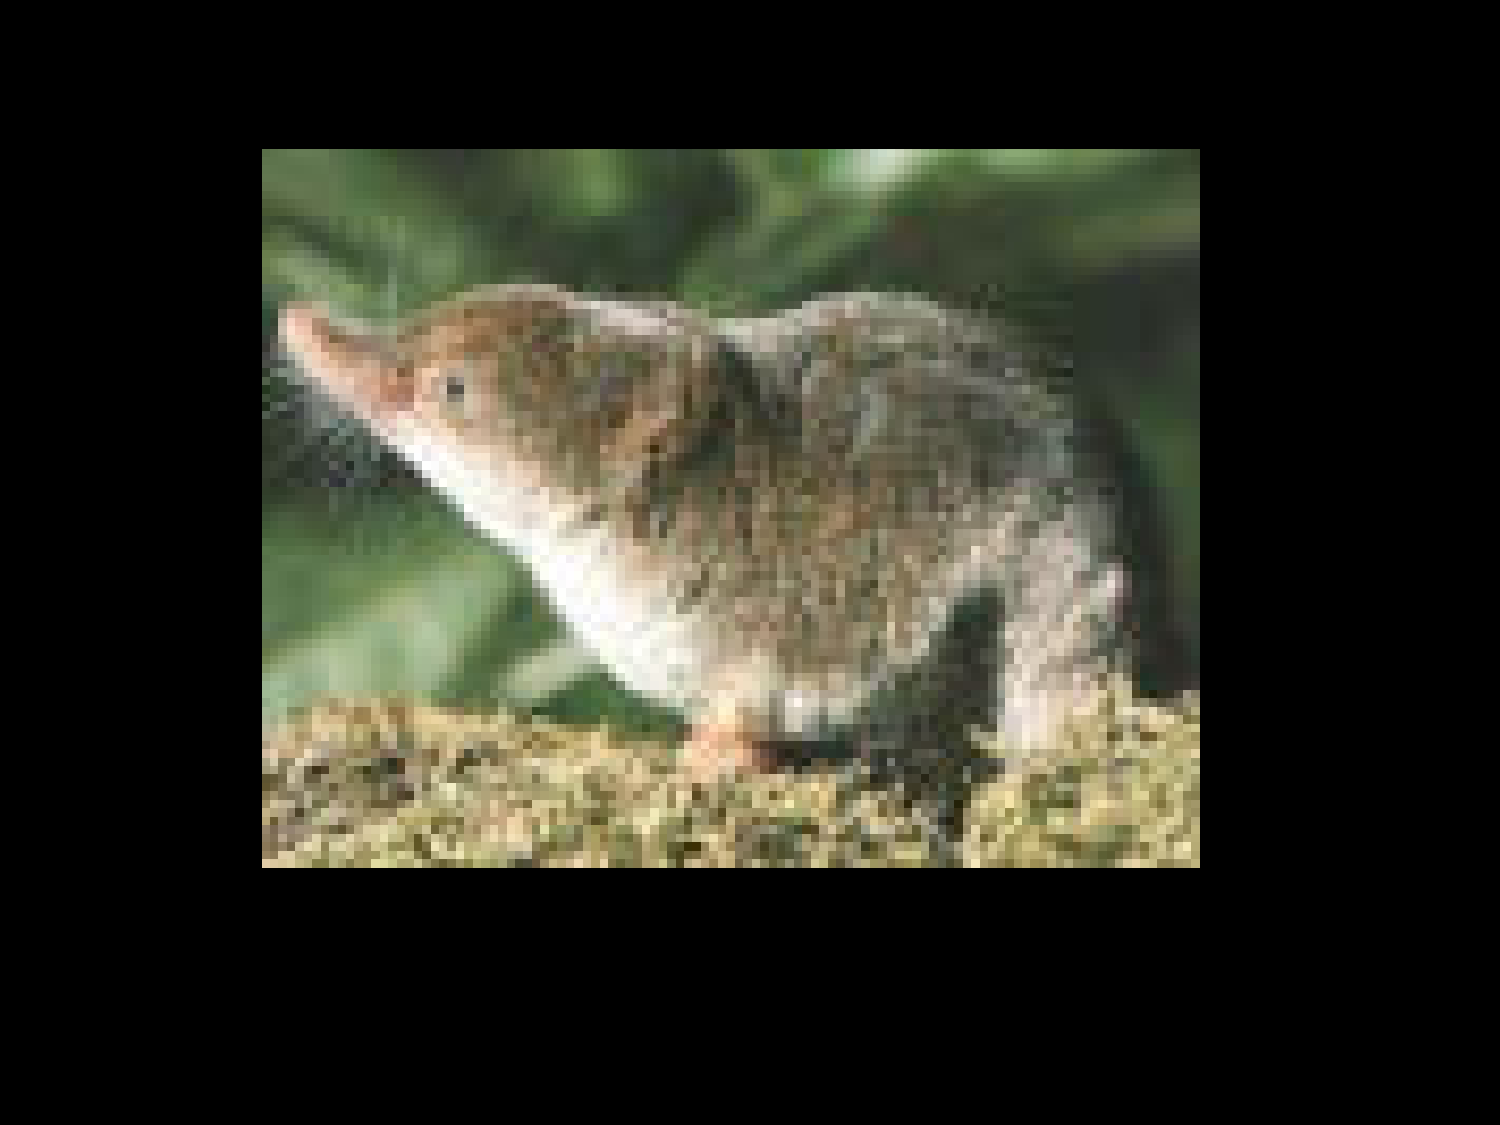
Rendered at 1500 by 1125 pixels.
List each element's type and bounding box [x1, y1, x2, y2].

picture [262, 149, 1201, 869]
